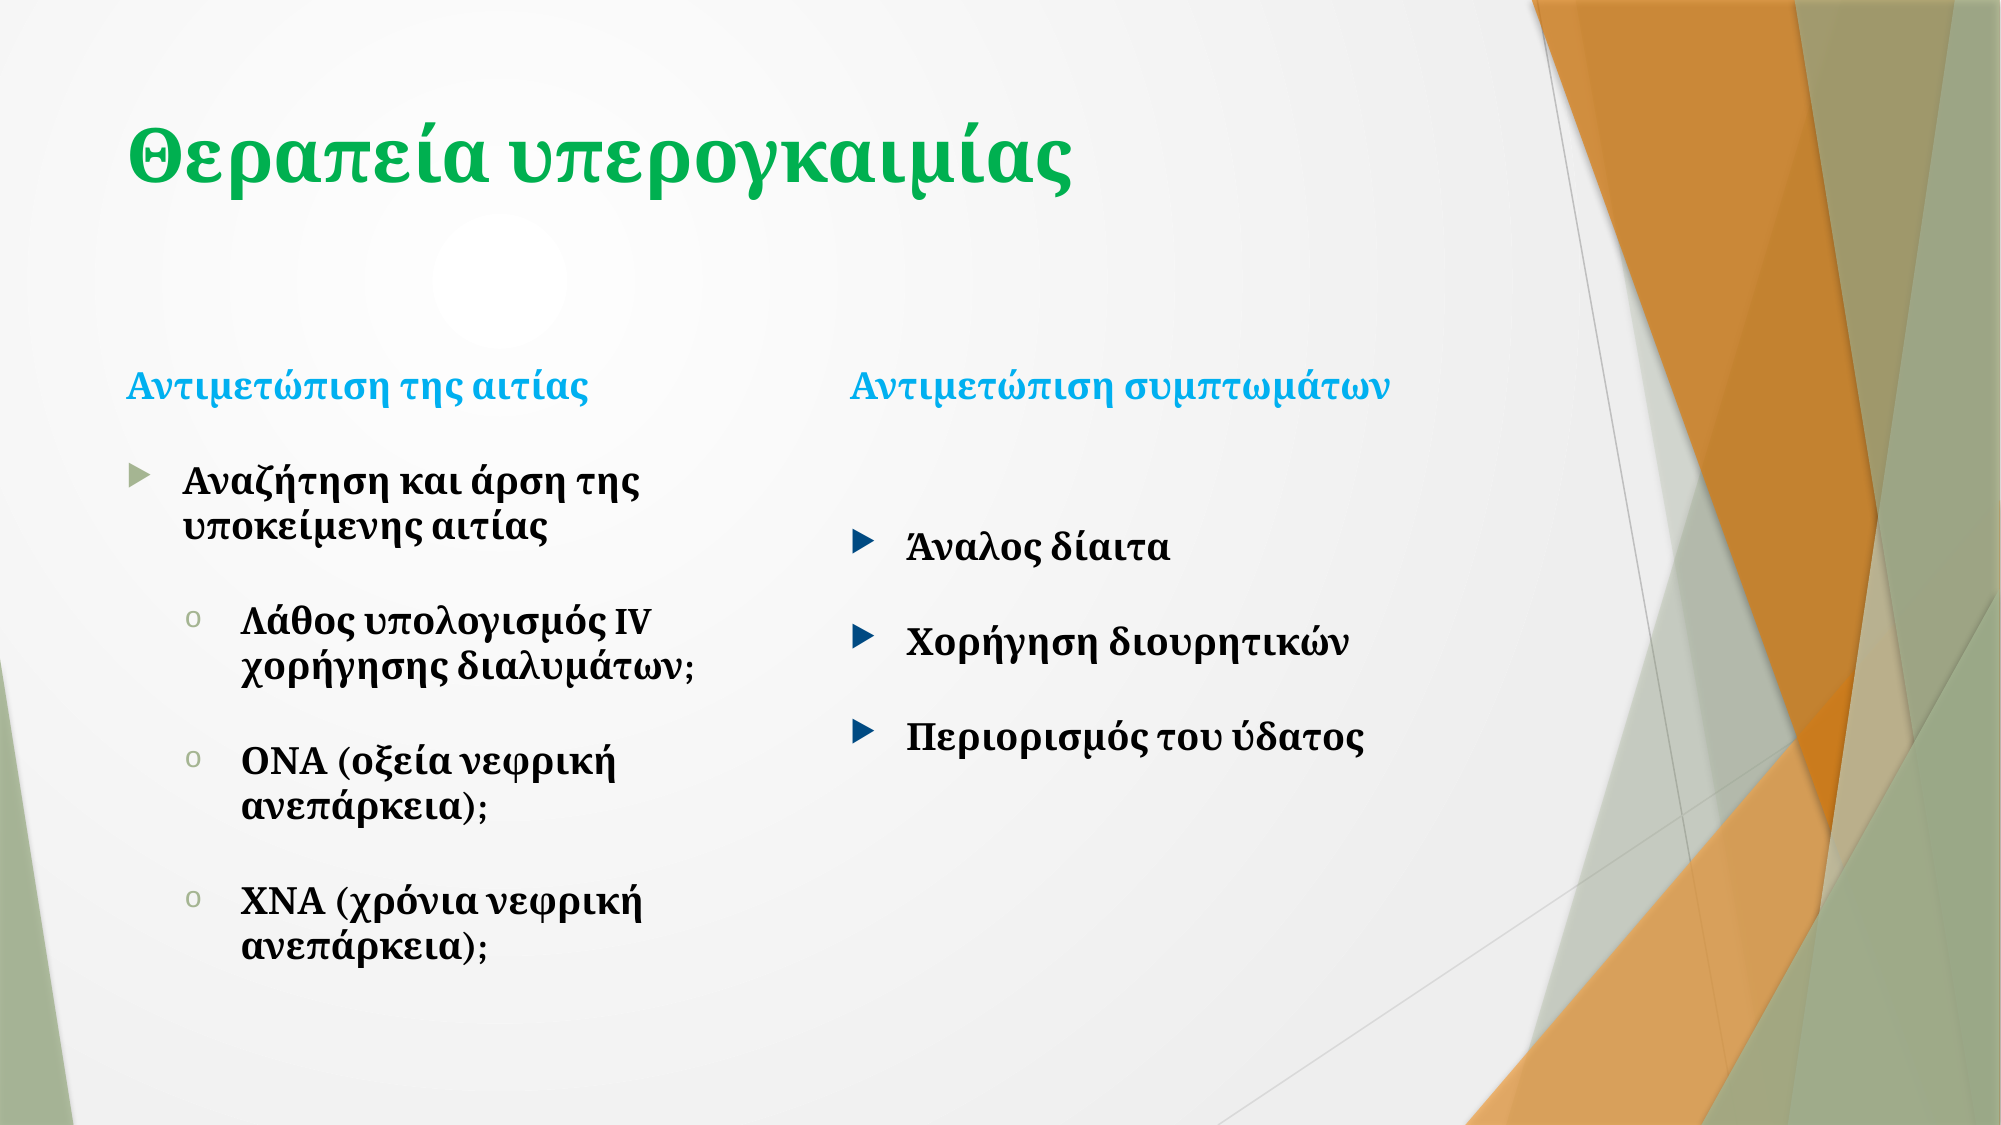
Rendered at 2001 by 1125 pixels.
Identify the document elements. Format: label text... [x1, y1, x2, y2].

list Αντιμετώπιση της αιτίας Αναζήτηση και άρση της υποκείμενης αιτίας Λάθος υπολογισμός IV χορήγησης διαλυμάτων; ΟΝΑ (οξεία νεφρική ανεπάρκεια); ΧΝΑ (χρόνια νεφρική ανεπάρκεια); [111, 354, 798, 992]
list Αντιμετώπιση συμπτωμάτων Άναλος δίαιτα Χορήγηση διουρητικών Περιορισμός του ύδατος [834, 354, 1522, 992]
title Θεραπεία υπερογκαιμίας [111, 99, 1522, 317]
